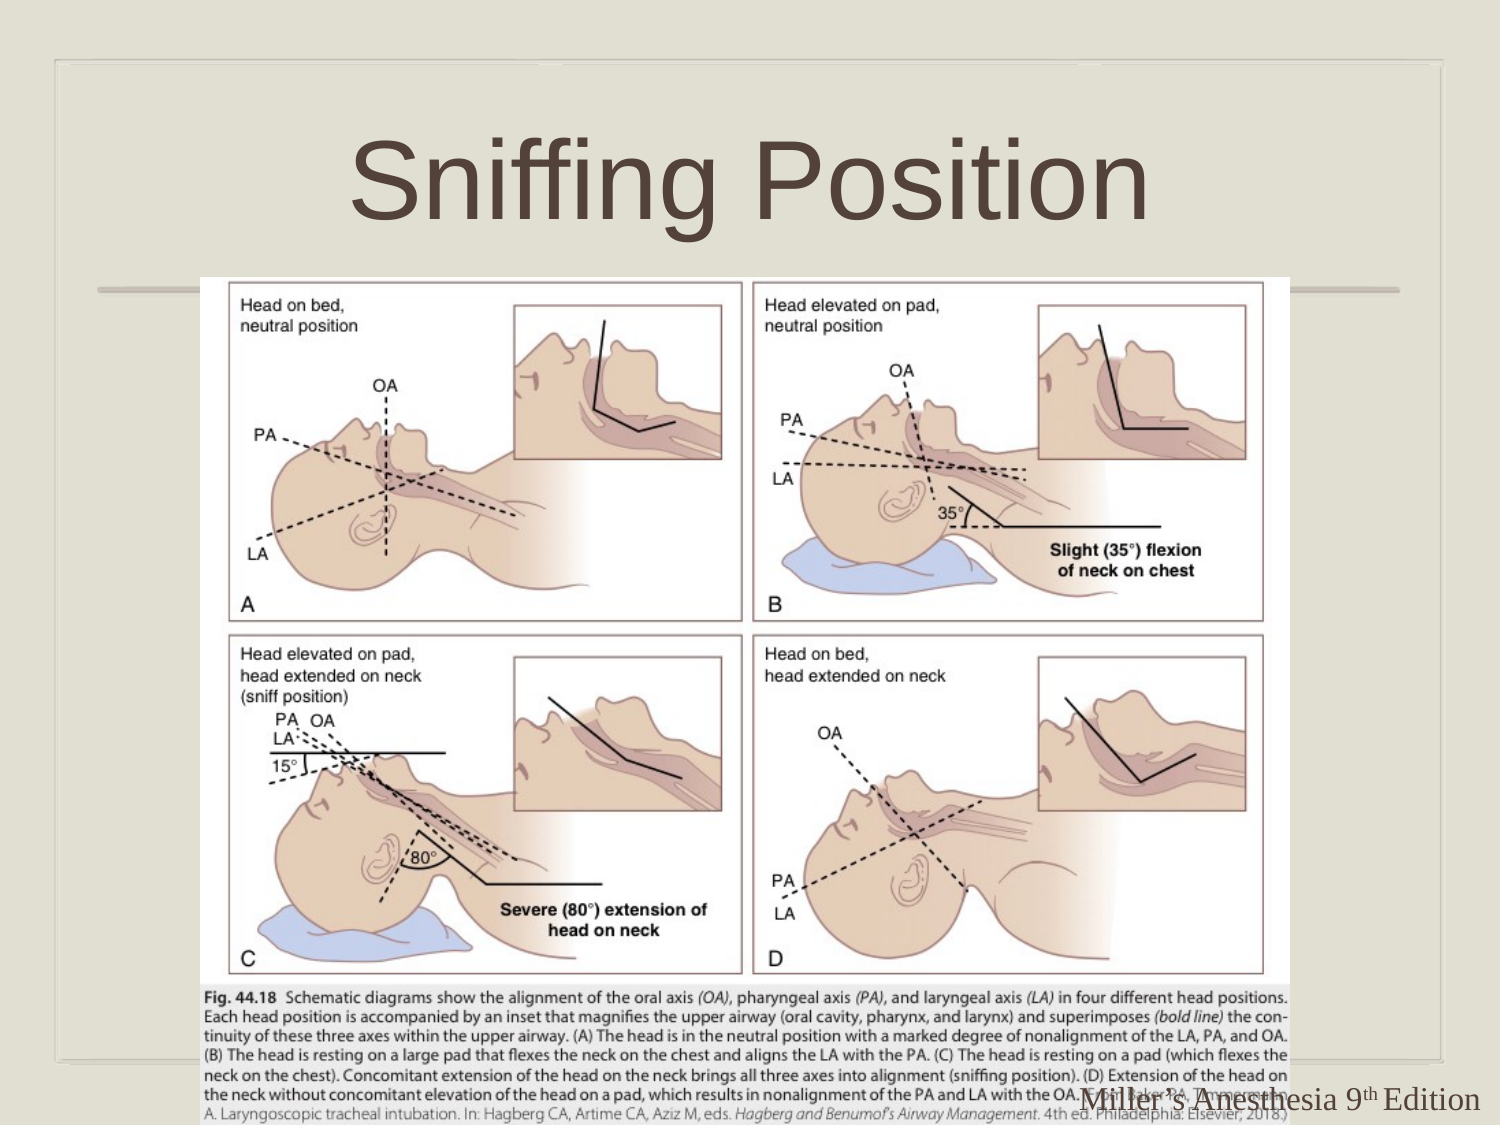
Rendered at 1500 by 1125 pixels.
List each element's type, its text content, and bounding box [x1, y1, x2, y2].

text_box Miller’s Anesthesia 9th Edition [1295, 1069, 1497, 1125]
title Sniffing Position [131, 62, 1369, 288]
picture [0, 0, 1500, 1125]
